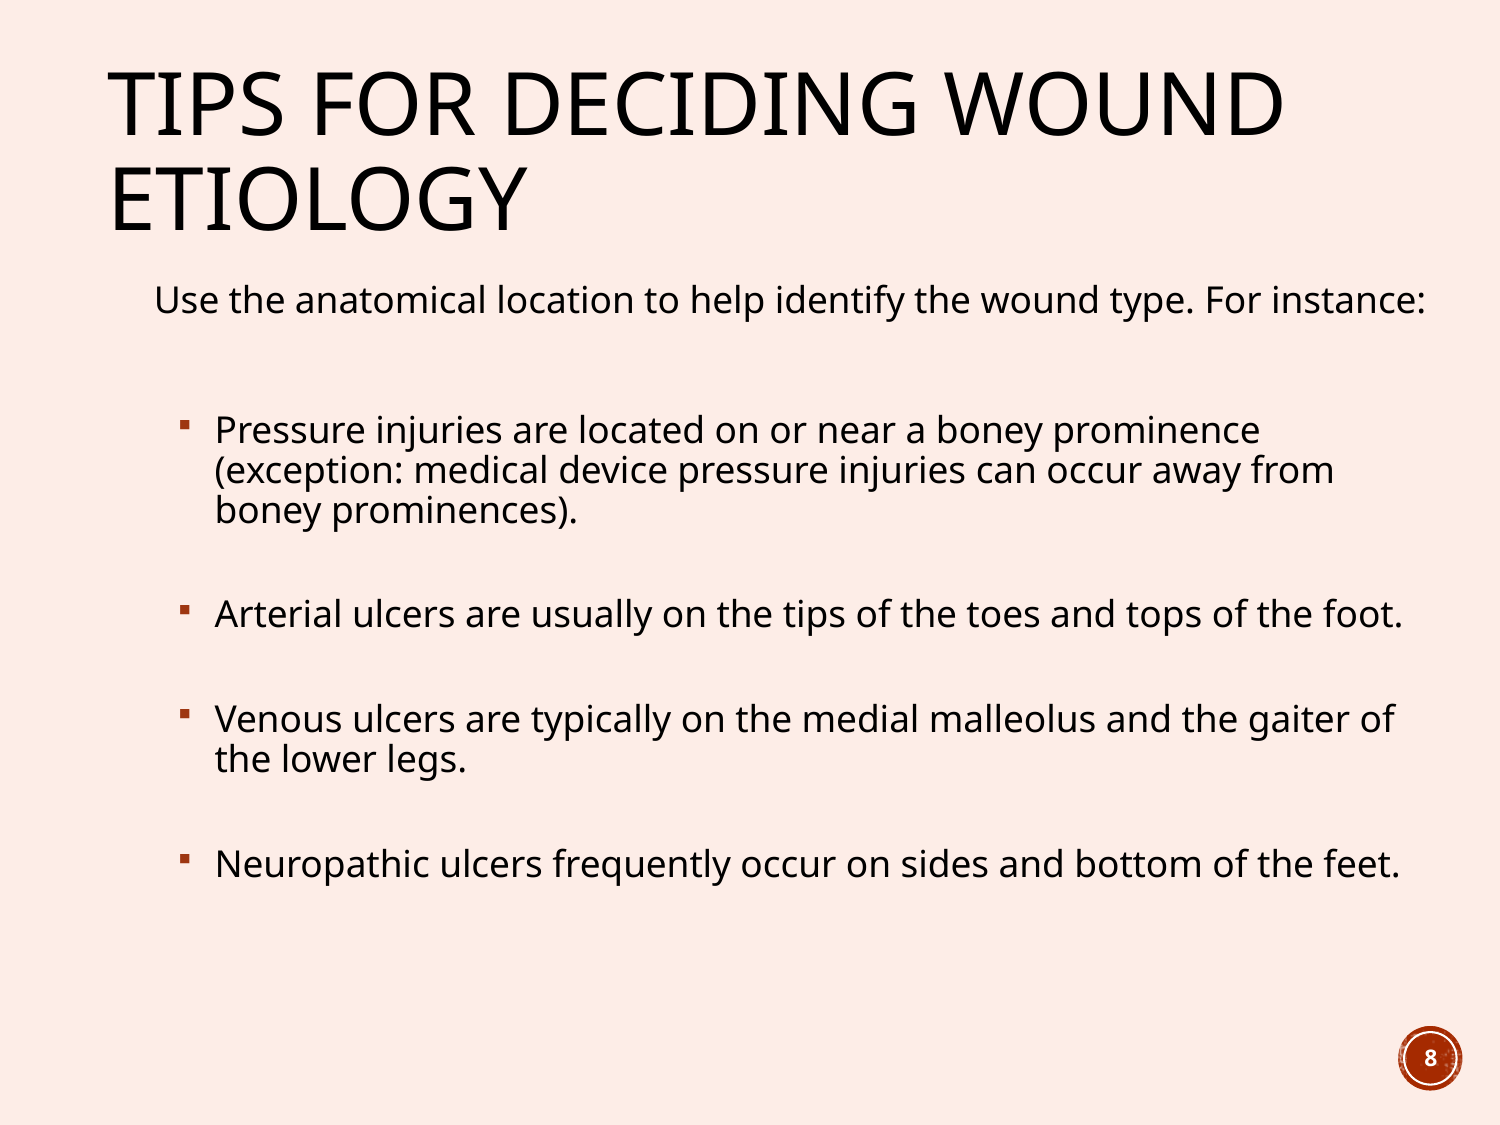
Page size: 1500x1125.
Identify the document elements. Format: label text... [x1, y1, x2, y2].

title Tips for deciding wound etiology [92, 60, 1323, 249]
slide_number 8 [1391, 1028, 1471, 1089]
list Use the anatomical location to help identify the wound type. For instance: Pressure injuries are located on or near a boney prominence (exception: medical device pressure injuries can occur away from boney prominences). Arterial ulcers are usually on the tips of the toes and tops of the foot. Venous ulcers are typically on the medial malleolus and the gaiter of the lower legs. Neuropathic ulcers frequently occur on sides and bottom of the feet. [125, 274, 1451, 921]
